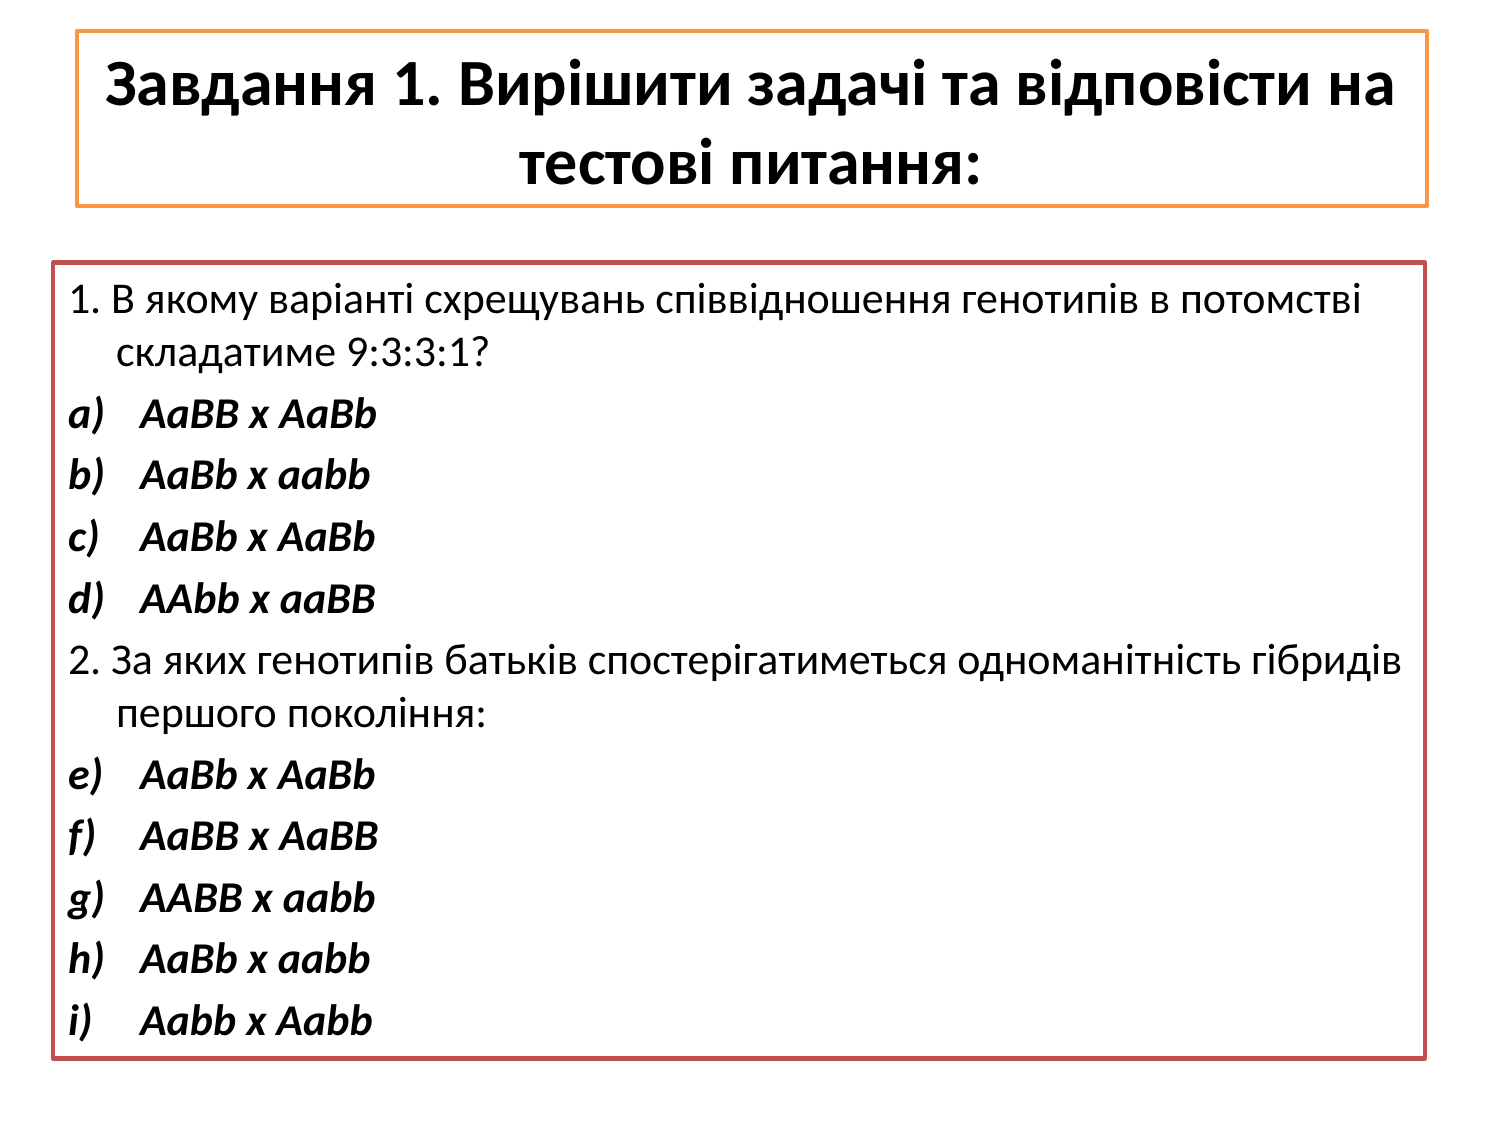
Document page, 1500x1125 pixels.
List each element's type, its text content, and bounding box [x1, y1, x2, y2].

title Завдання 1. Вирішити задачі та відповісти на тестові питання: [75, 29, 1429, 208]
list 1. В якому варіанті схрещувань співвідношення генотипів в потомстві складатиме 9:3:3:1? AaBB x AaBb AaBb x aabb AaBb x AaBb AAbb x aaBB 2. За яких генотипів батьків спостерігатиметься одноманітність гібридів першого покоління: AaBb x AaBb AaBB x AaBB AABB x aabb AaBb x aabb Aabb x Aabb [51, 260, 1427, 1061]
